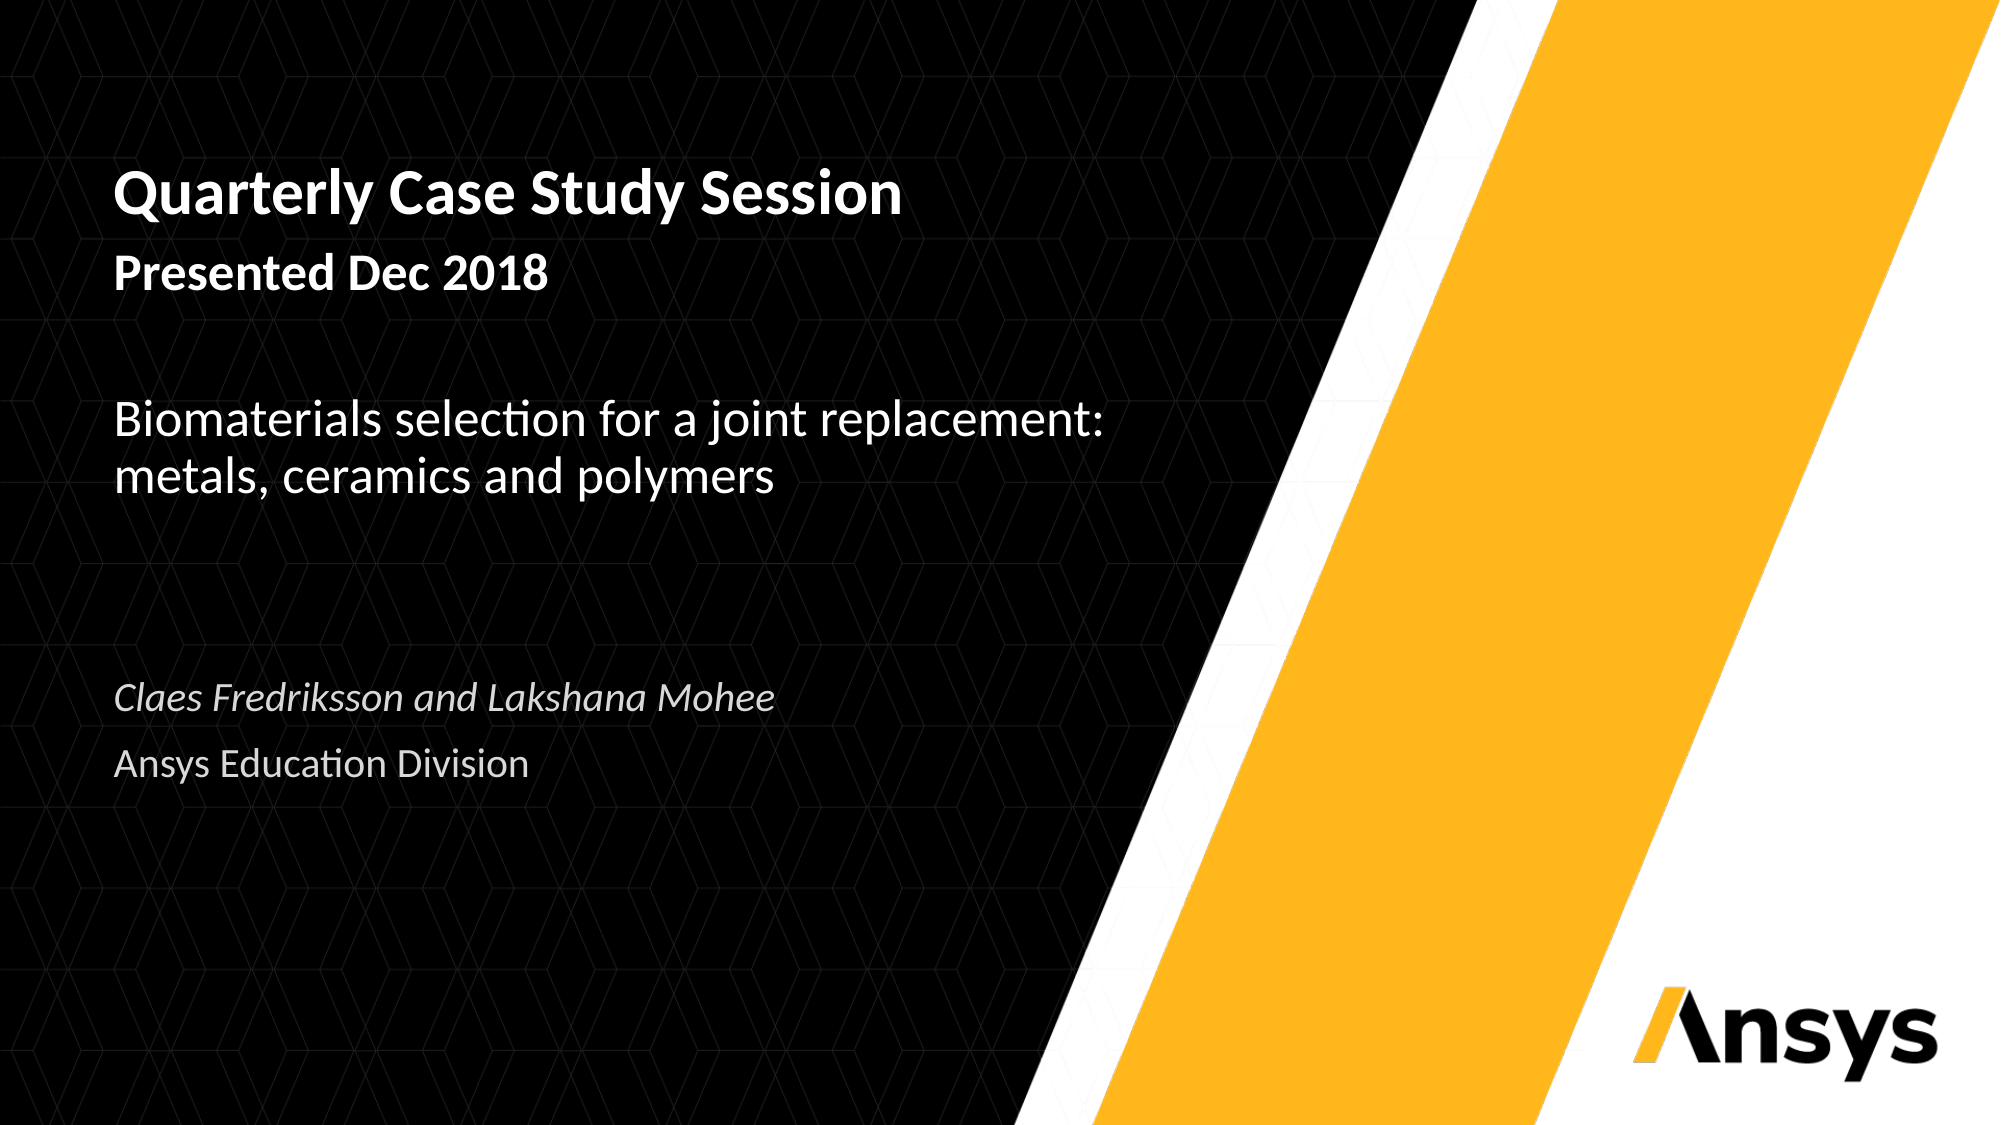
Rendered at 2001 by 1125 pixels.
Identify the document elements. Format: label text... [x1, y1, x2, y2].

picture [0, 0, 2000, 1125]
list Claes Fredriksson and Lakshana Mohee Ansys Education Division [98, 667, 984, 807]
list Quarterly Case Study Session Presented Dec 2018 Biomaterials selection for a joint replacement: metals, ceramics and polymers [98, 149, 1201, 516]
